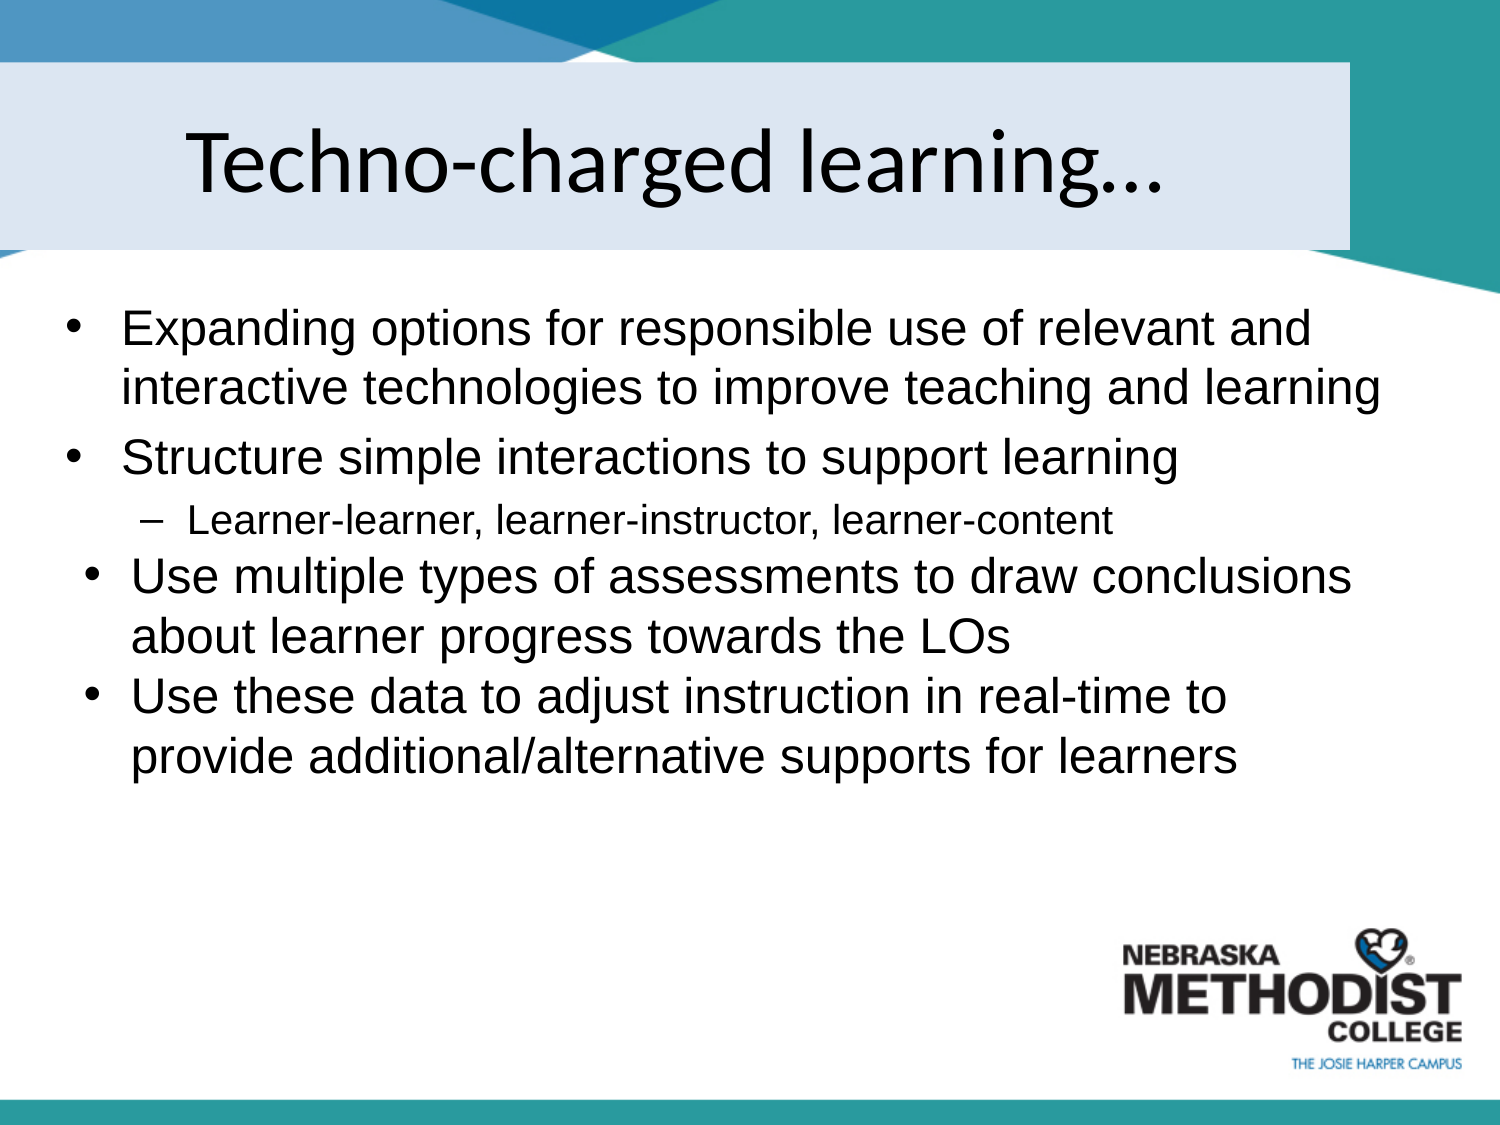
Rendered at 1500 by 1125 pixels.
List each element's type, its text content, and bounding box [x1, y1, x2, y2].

title Techno-charged learning… [0, 62, 1350, 250]
list Expanding options for responsible use of relevant and interactive technologies to improve teaching and learning Structure simple interactions to support learning Learner-learner, learner-instructor, learner-content Use multiple types of assessments to draw conclusions about learner progress towards the LOs Use these data to adjust instruction in real-time to provide additional/alternative supports for learners [50, 287, 1400, 938]
picture [0, 0, 1500, 1125]
